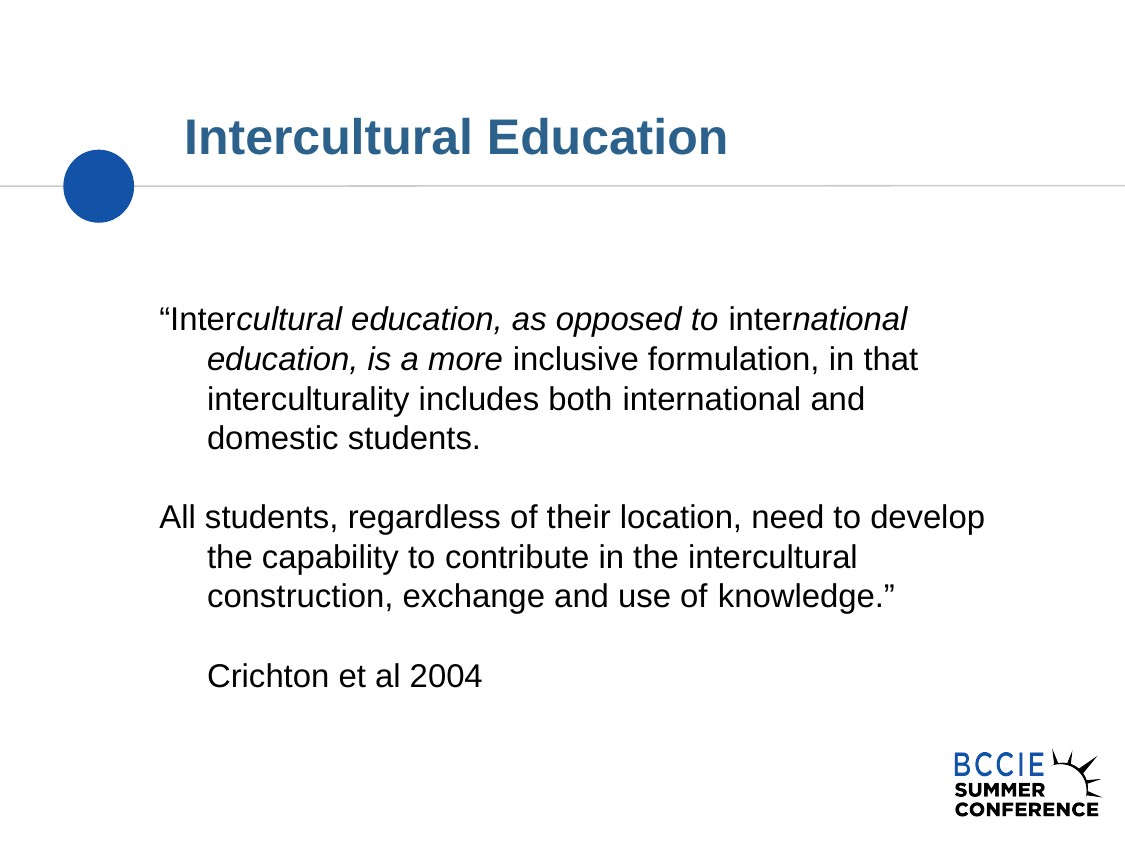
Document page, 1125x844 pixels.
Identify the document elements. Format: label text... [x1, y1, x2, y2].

list “Intercultural education, as opposed to international education, is a more inclusive formulation, in that interculturality includes both international and domestic students. All students, regardless of their location, need to develop the capability to contribute in the intercultural construction, exchange and use of knowledge.” Crichton et al 2004 [144, 201, 1005, 723]
title Intercultural Education [169, 98, 1070, 170]
picture [947, 742, 1108, 824]
